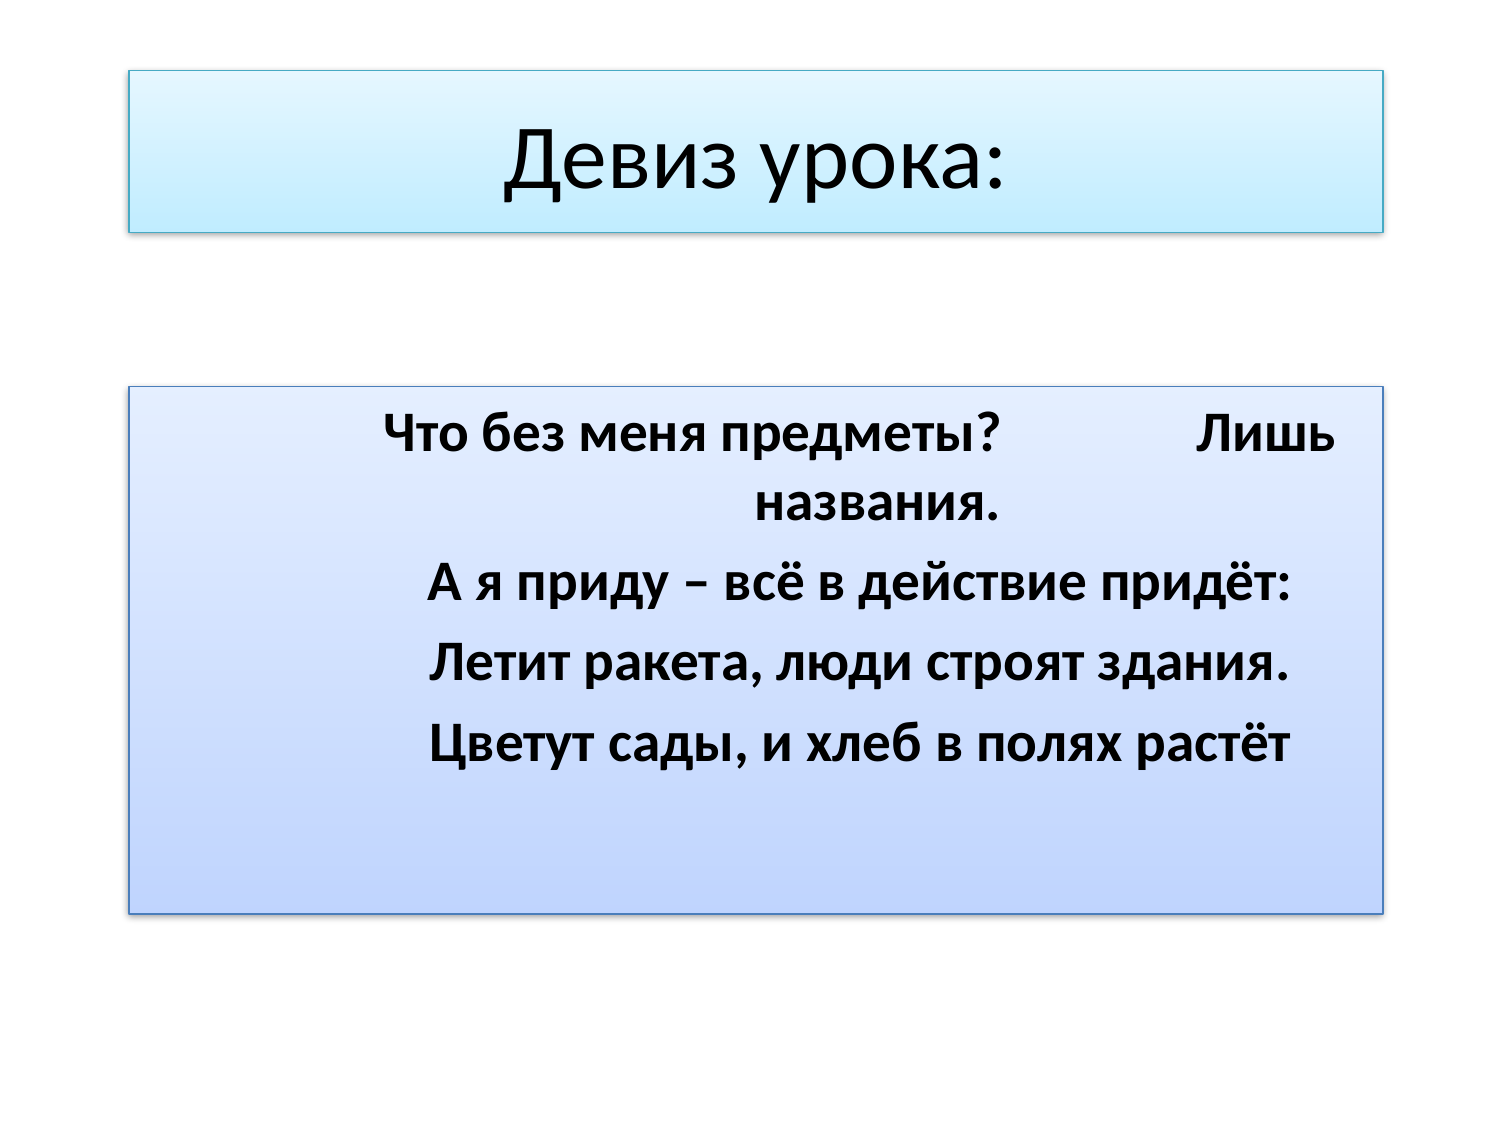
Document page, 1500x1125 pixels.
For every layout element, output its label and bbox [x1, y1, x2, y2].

title [128, 70, 1384, 233]
list [128, 386, 1384, 915]
